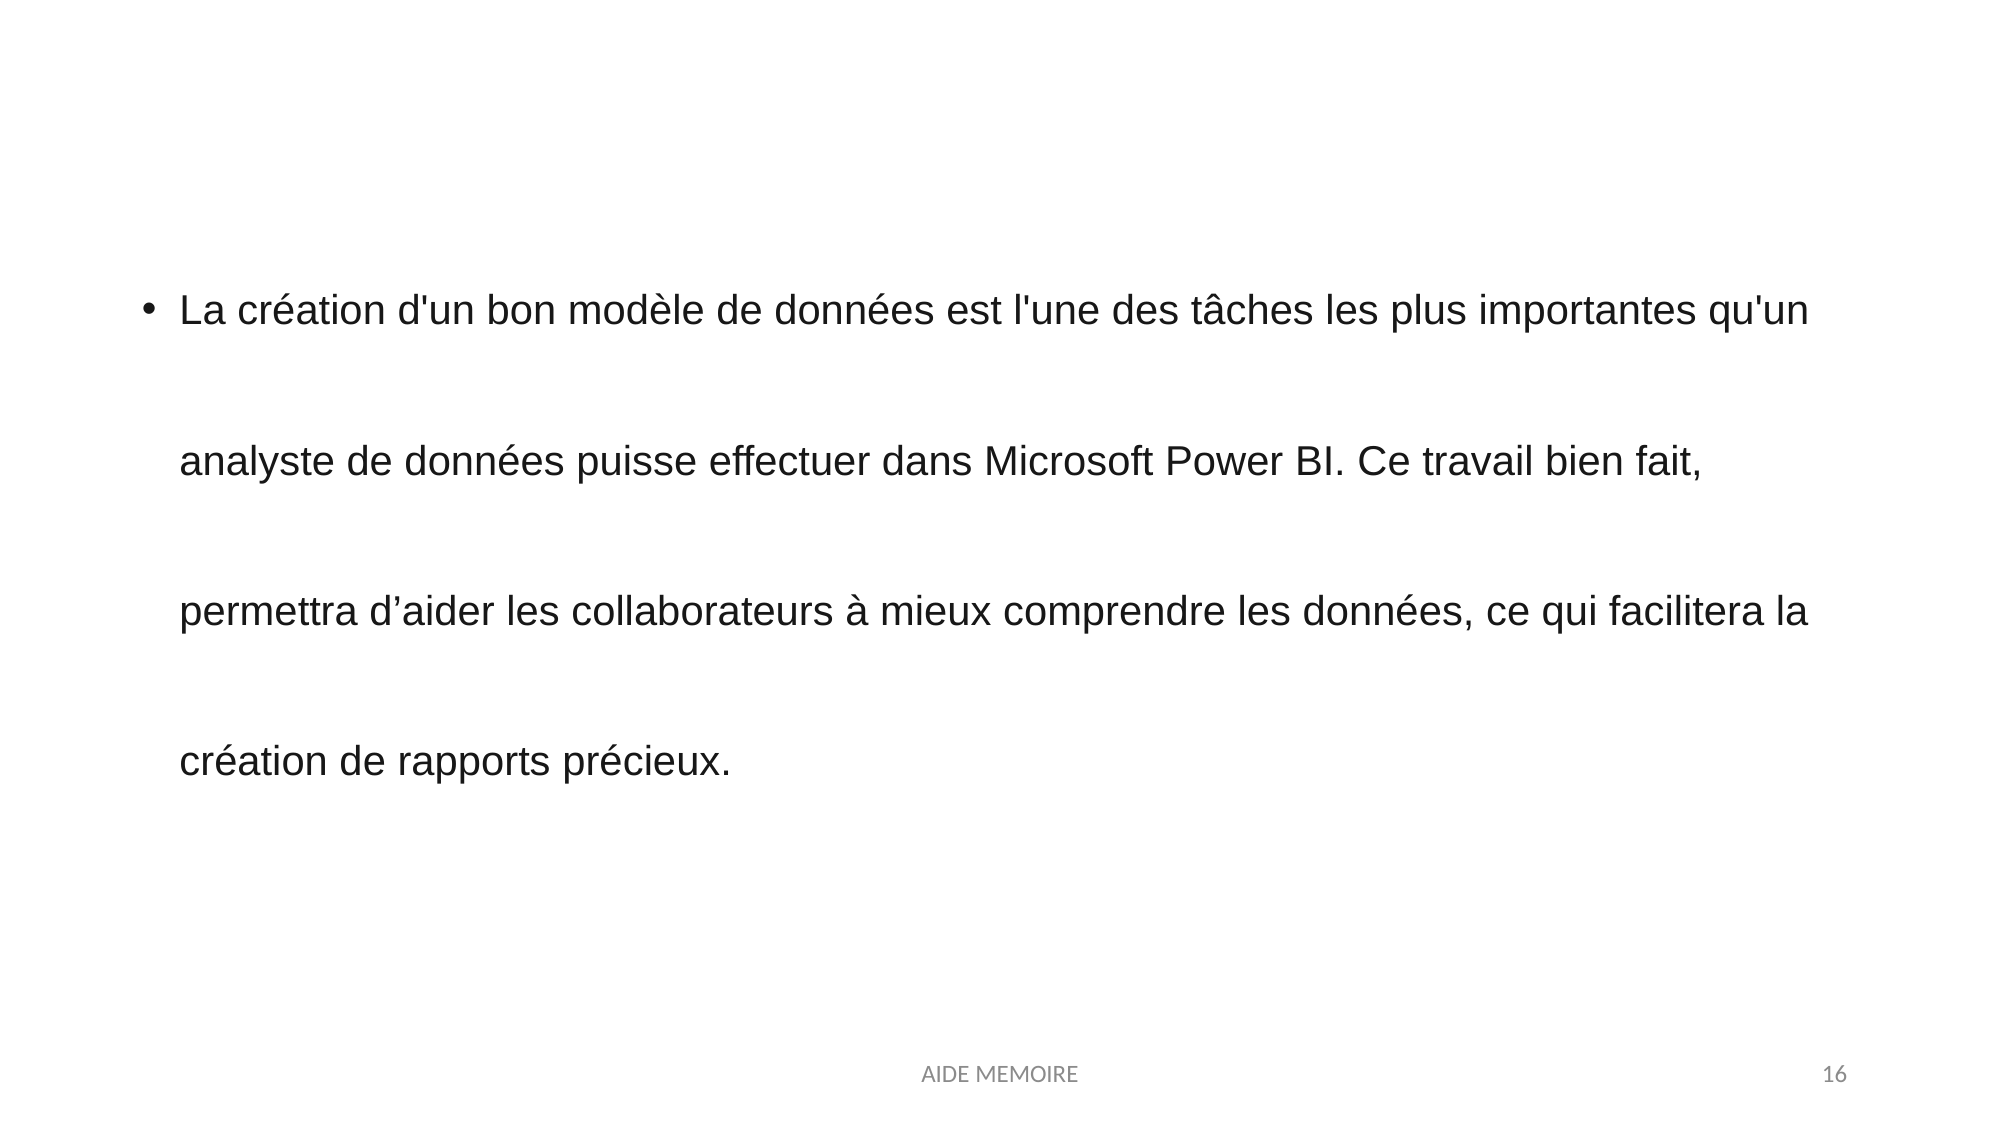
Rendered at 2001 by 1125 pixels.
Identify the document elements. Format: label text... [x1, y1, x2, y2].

slide_number 16 [1412, 1042, 1863, 1103]
list La création d'un bon modèle de données est l'une des tâches les plus importantes qu'un analyste de données puisse effectuer dans Microsoft Power BI. Ce travail bien fait, permettra d’aider les collaborateurs à mieux comprendre les données, ce qui facilitera la création de rapports précieux. [126, 175, 1852, 890]
footer AIDE MEMOIRE [662, 1042, 1338, 1103]
